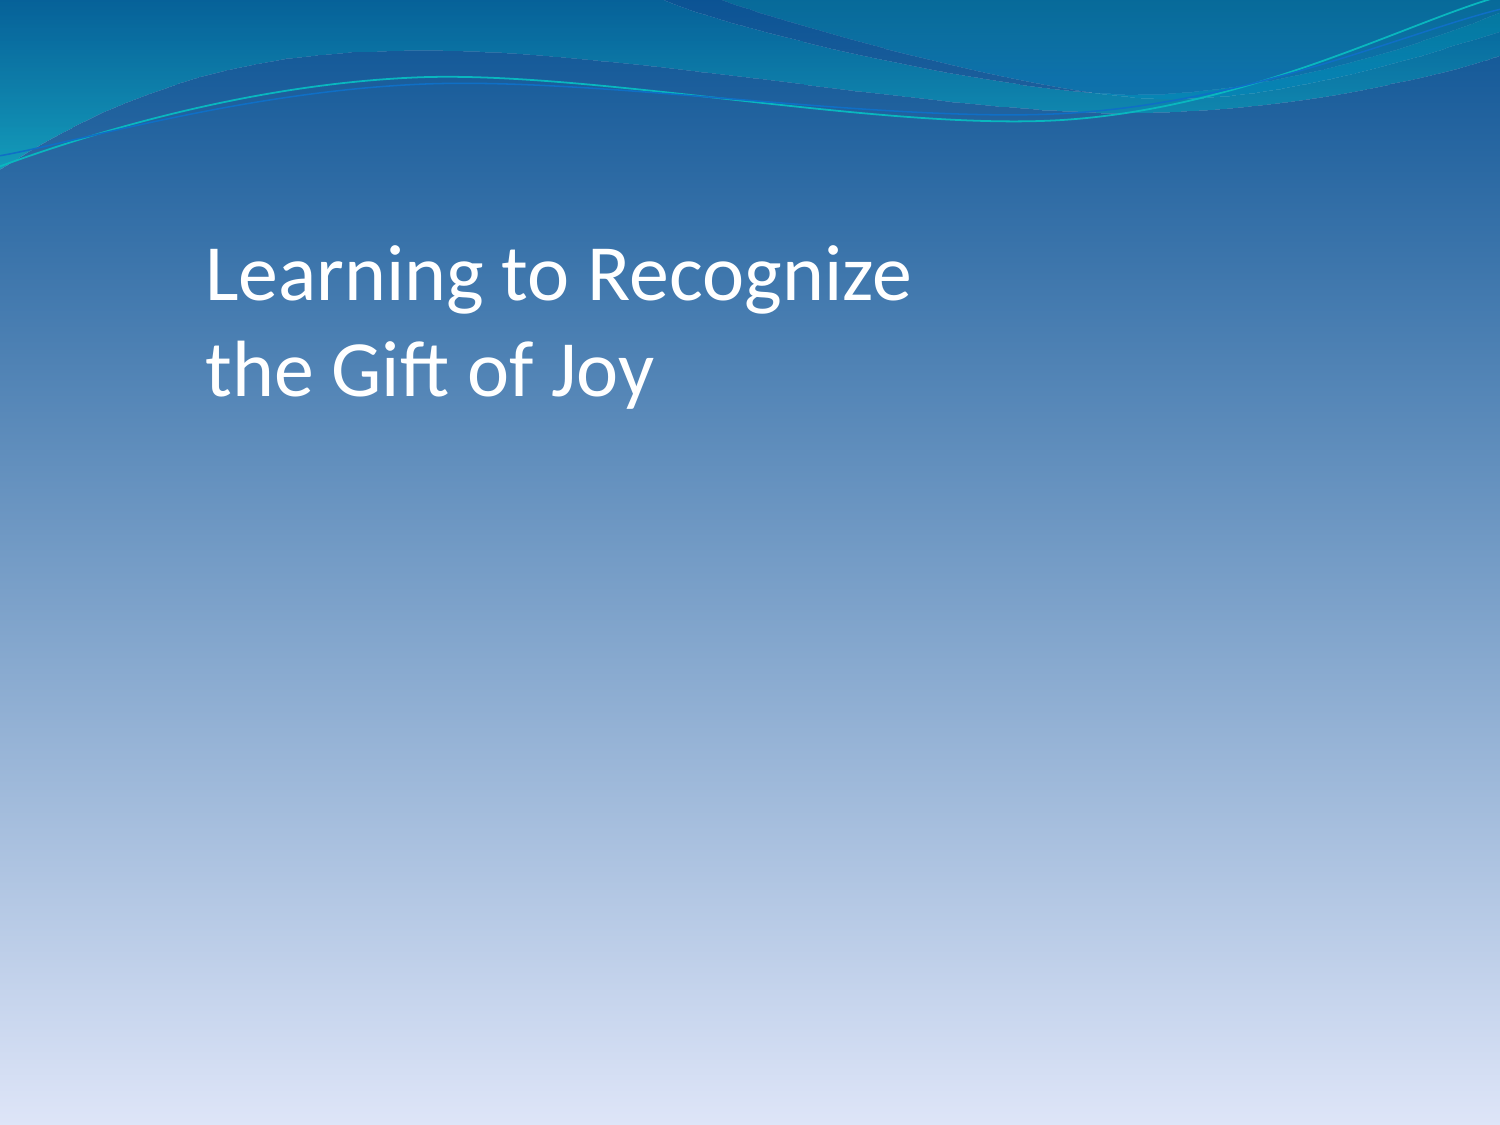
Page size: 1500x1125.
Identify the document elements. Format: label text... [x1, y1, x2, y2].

title Learning to Recognize the Gift of Joy [75, 115, 1425, 413]
